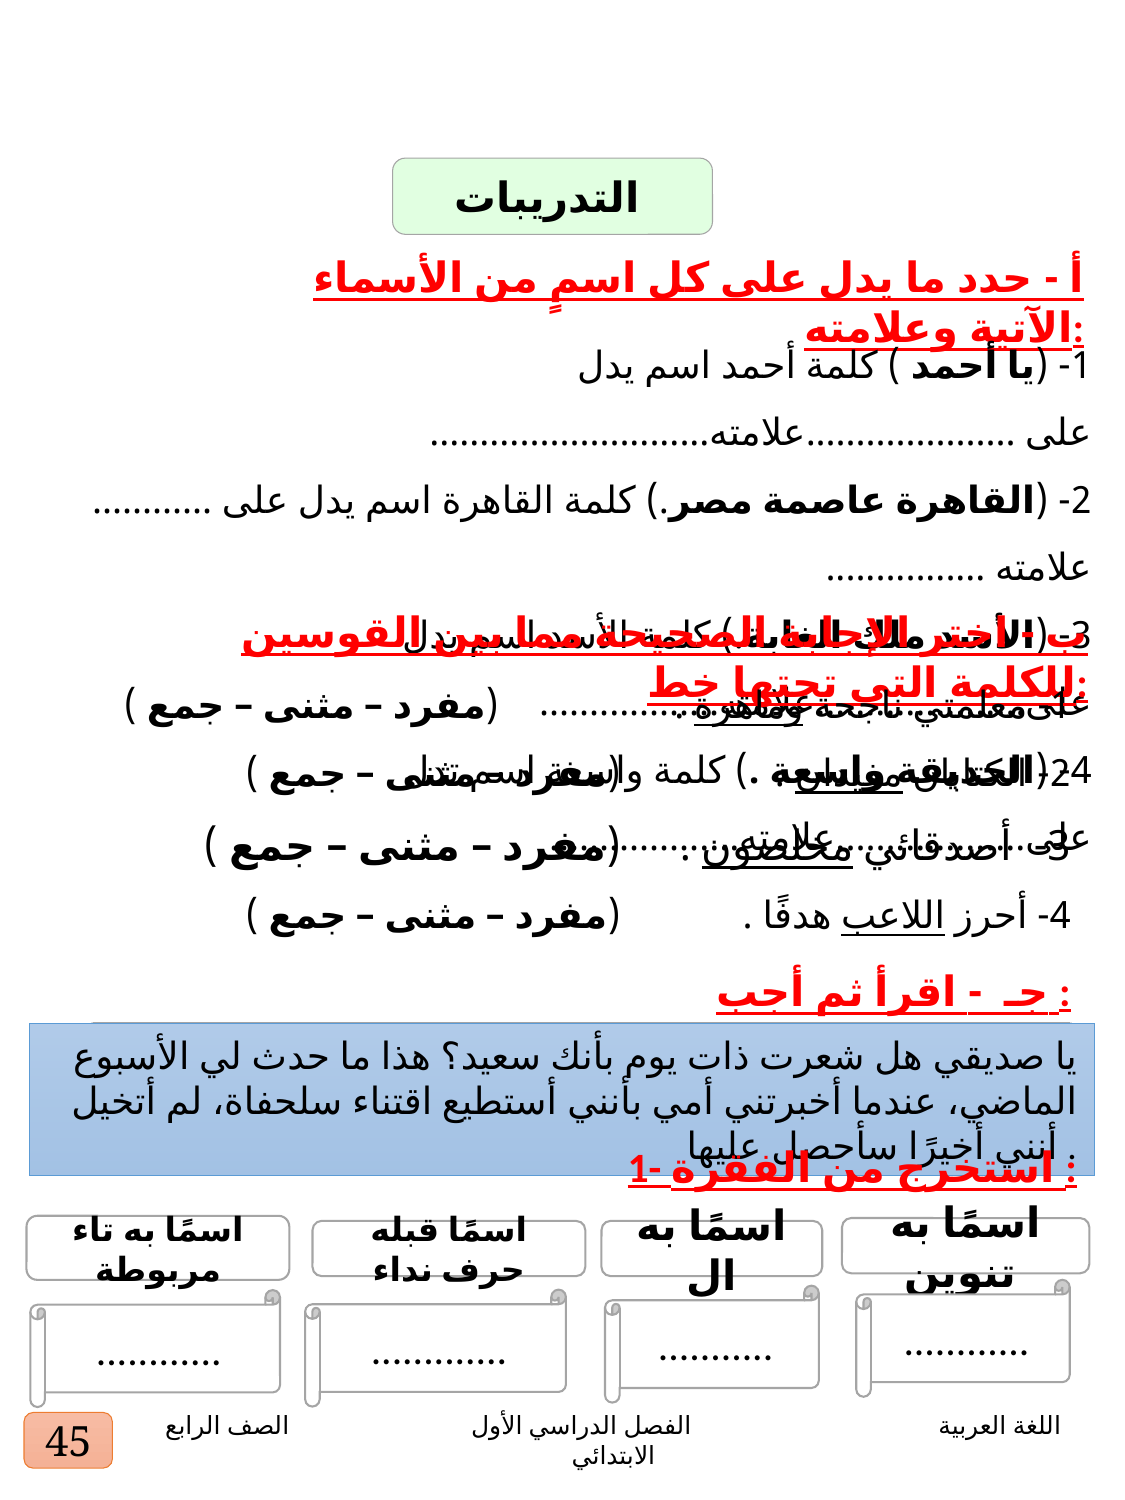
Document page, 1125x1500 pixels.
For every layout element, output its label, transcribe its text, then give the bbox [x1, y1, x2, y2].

text_box 1- (يا أحمد ) كلمة أحمد اسم يدل على .....................علامته............................ 2- (القاهرة عاصمة مصر.) كلمة القاهرة اسم يدل على ............ علامته ................ 3- (الأسد ملك الغابة.) كلمة الأسد اسم يدل على.....................علامته.................. 4- (الحديقة واسعة .) كلمة واسعة اسم تدل على...................علامته................... [22, 309, 1109, 867]
text_box اسمًا به ال [600, 1219, 824, 1278]
text_box يا صديقي هل شعرت ذات يوم بأنك سعيد؟ هذا ما حدث لي الأسبوع الماضي، عندما أخبرتني أمي بأنني أستطيع اقتناء سلحفاة، لم أتخيل أنني أخيرًا سأحصل عليها . [29, 1023, 1095, 1176]
text_box ............ [855, 1278, 1071, 1398]
text_box التدريبات [392, 157, 714, 235]
footer اللغة العربية الفصل الدراسي الأول الصف الرابع الابتدائي [107, 1400, 1120, 1480]
text_box ............ [29, 1288, 282, 1409]
text_box ب - اختر الإجابة الصحيحة مما بين القوسين للكلمة التى تحتها خط: [98, 596, 1105, 714]
text_box 45 [23, 1411, 113, 1469]
text_box اسمًا به تنوين [840, 1216, 1091, 1275]
text_box 1- استخرج من الفقرة : [178, 1131, 1094, 1200]
text_box أ - حدد ما يدل على كل اسمٍ من الأسماء الآتية وعلامته: [219, 241, 1102, 309]
text_box ........... [603, 1284, 820, 1400]
text_box 1- معلمتي ناجحة وماهرة . (مفرد – مثنى – جمع ) 2- الكتابان مفيدان . (مفرد – مثنى – جمع ) 3- أصدقائي مخلصون . (مفرد – مثنى – جمع ) 4- أحرز اللاعب هدفًا . (مفرد – مثنى – جمع ) [17, 650, 1088, 945]
text_box اسمًا به تاء مربوطة [25, 1214, 291, 1281]
text_box ............. [304, 1288, 567, 1400]
text_box جـ - اقرأ ثم أجب : [172, 956, 1088, 1023]
text_box اسمًا قبله حرف نداء [311, 1219, 587, 1278]
